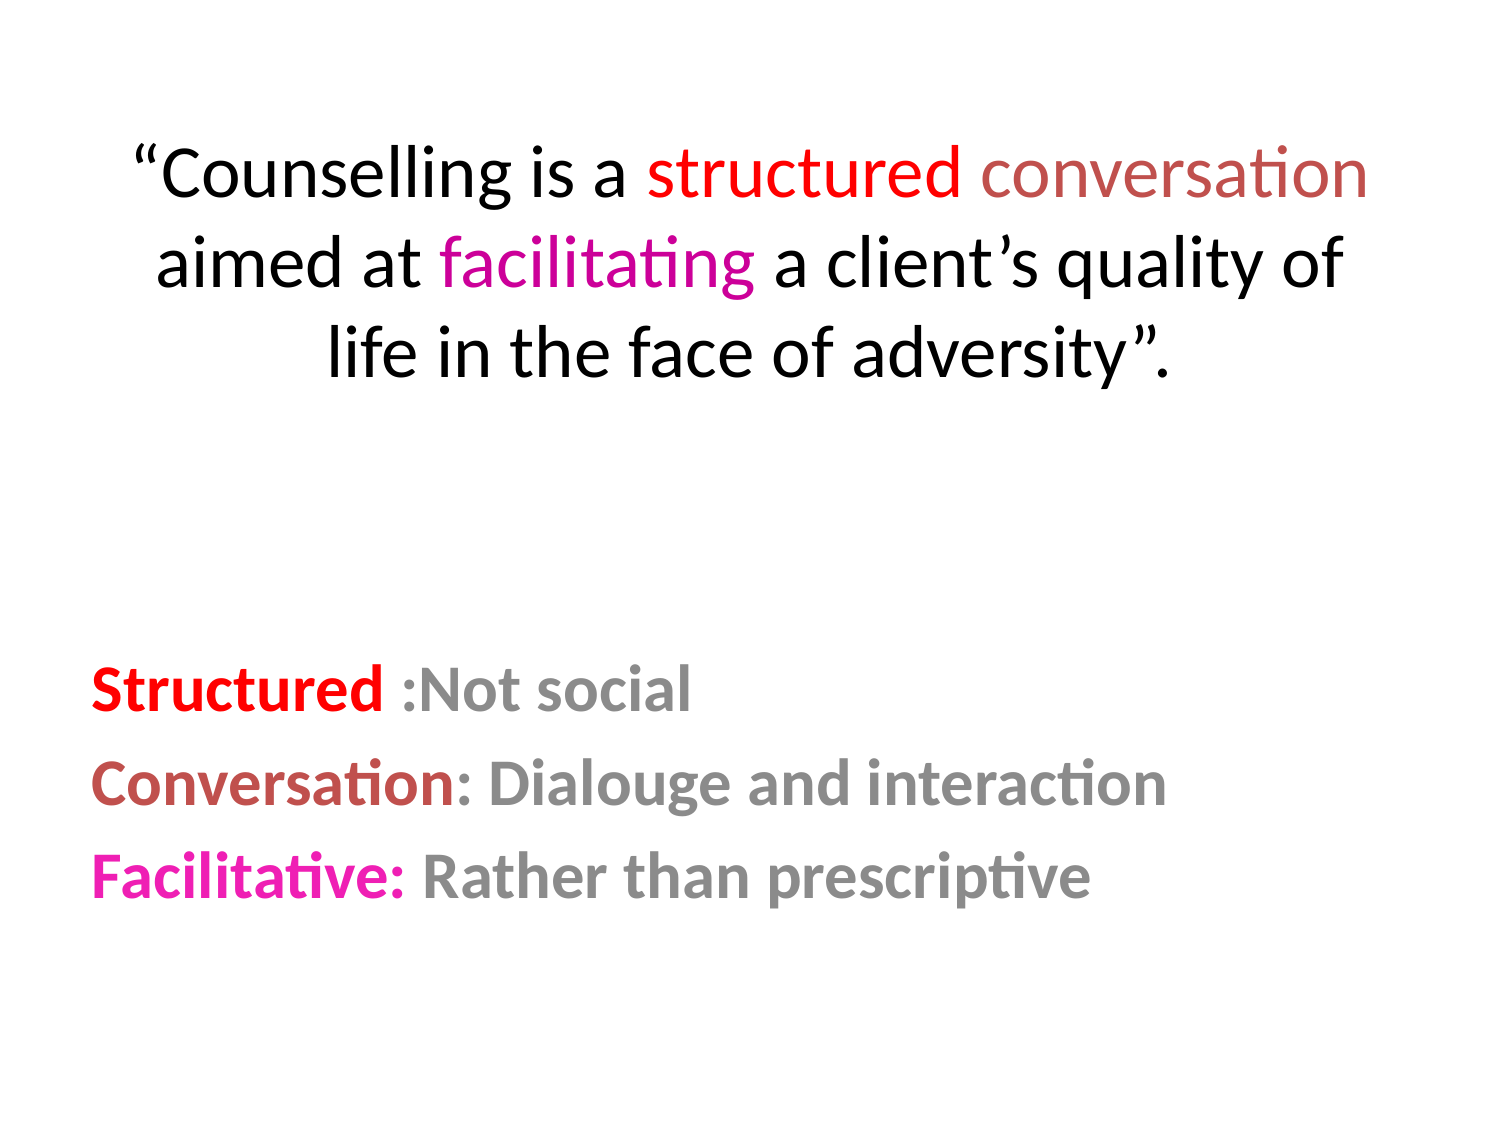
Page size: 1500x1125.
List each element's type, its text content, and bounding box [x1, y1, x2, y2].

title “Counselling is a structured conversation aimed at facilitating a client’s quality of life in the face of adversity”. [112, 137, 1388, 379]
subtitle Structured :Not social Conversation: Dialouge and interaction Facilitative: Rather than prescriptive [76, 637, 1483, 925]
